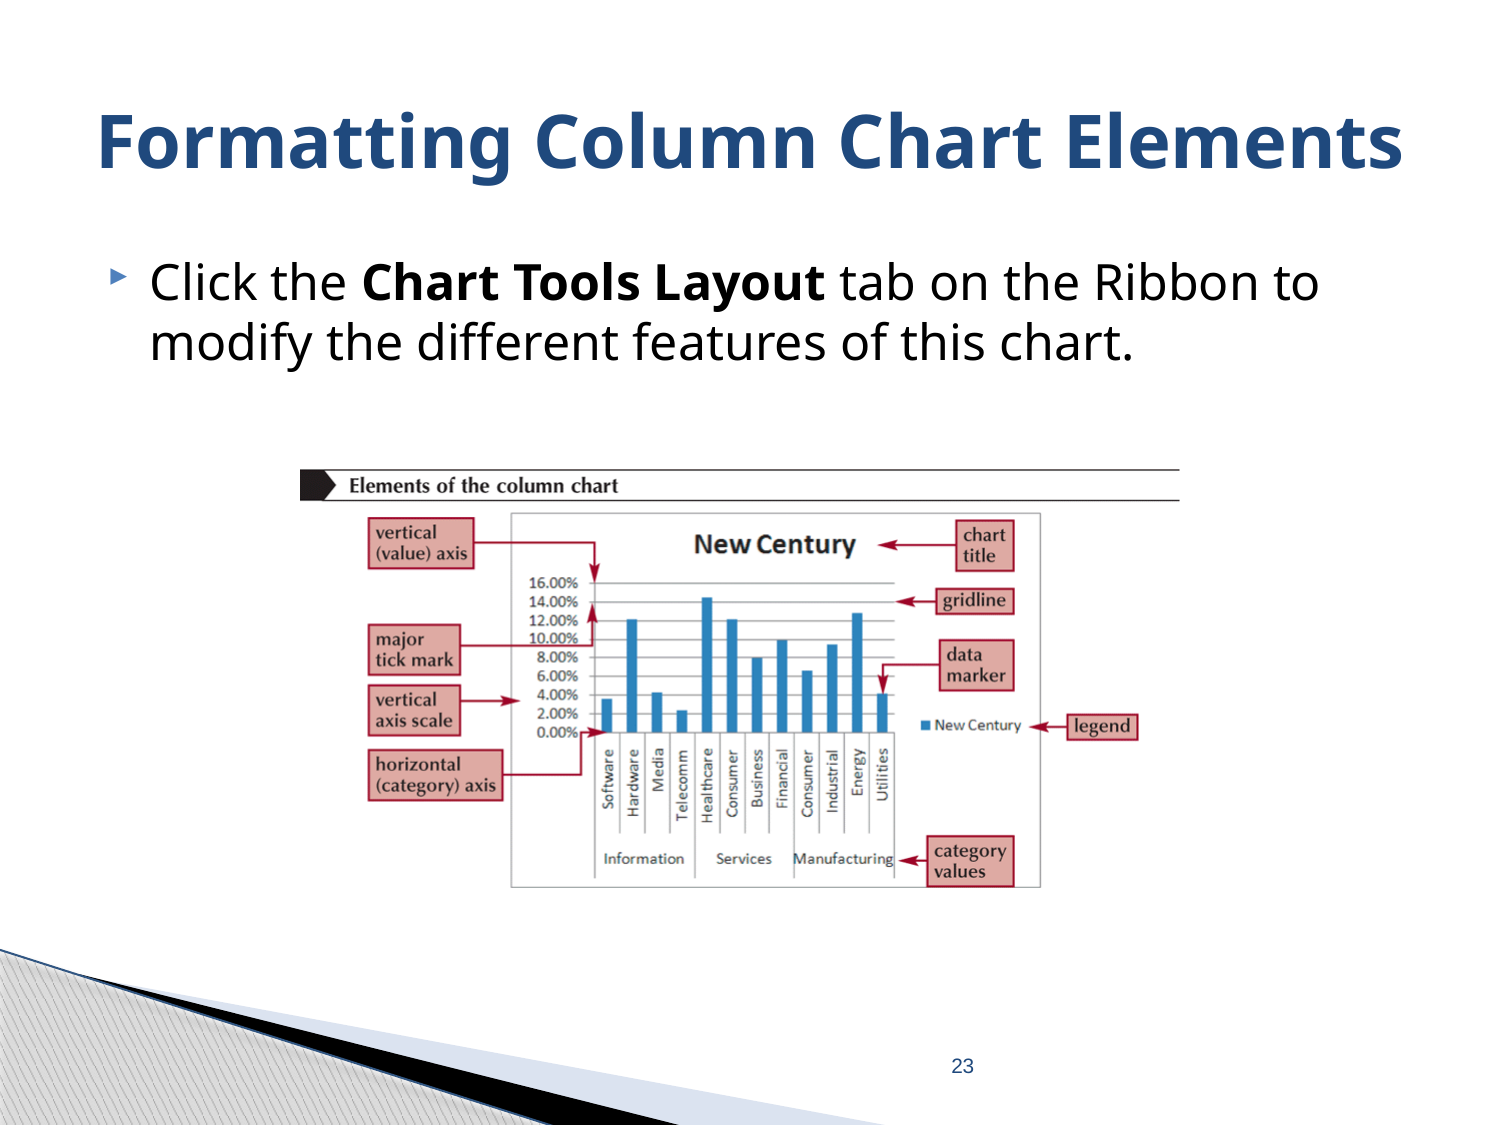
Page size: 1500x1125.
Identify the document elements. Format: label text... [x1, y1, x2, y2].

slide_number 23 [99, 1025, 990, 1085]
picture [299, 468, 1180, 888]
list Click the Chart Tools Layout tab on the Ribbon to modify the different features of this chart. [75, 243, 1425, 986]
title Formatting Column Chart Elements [75, 45, 1425, 233]
